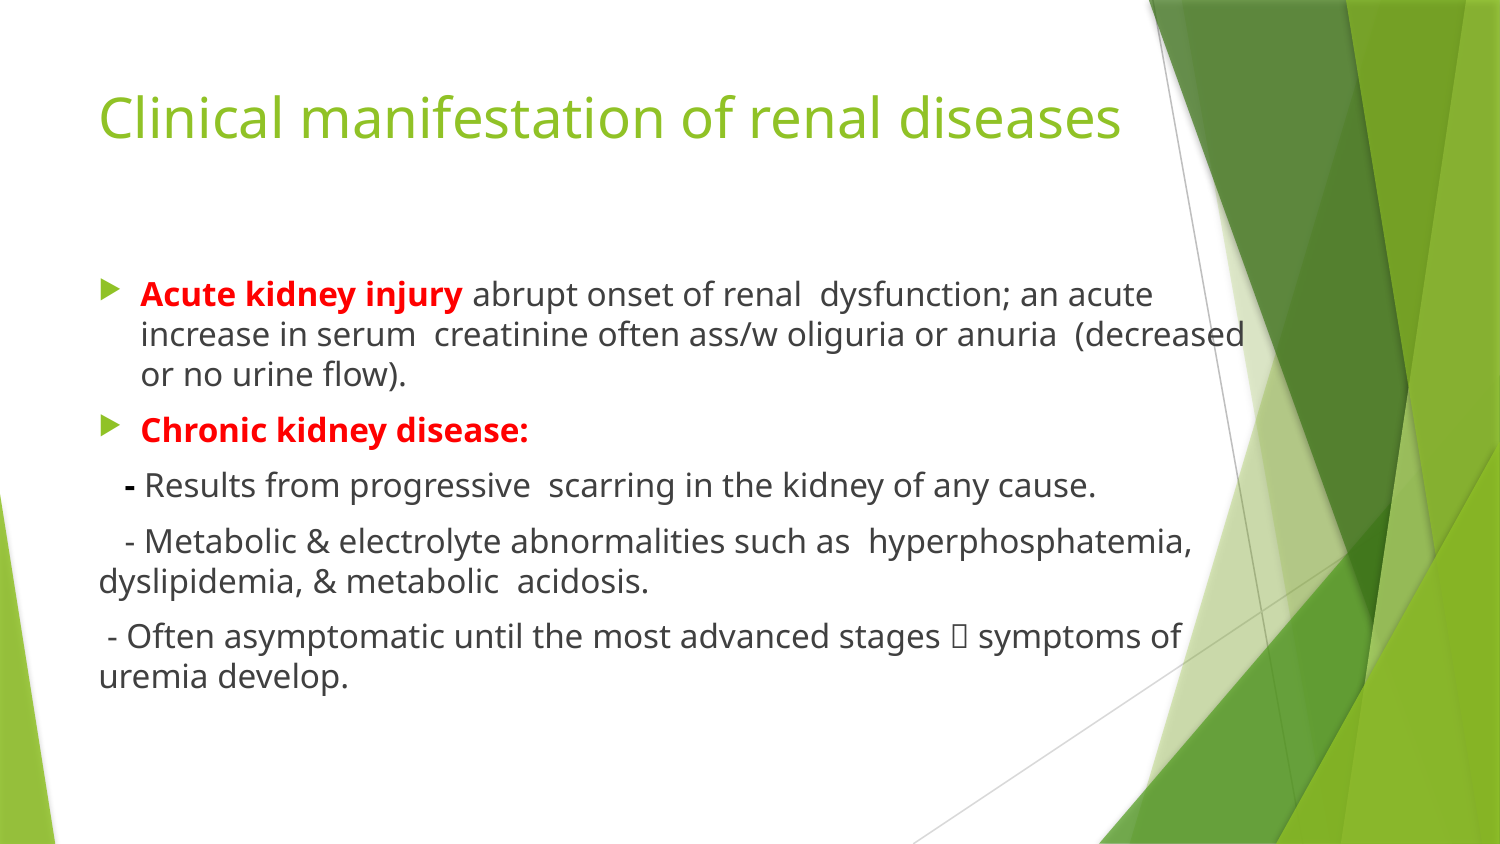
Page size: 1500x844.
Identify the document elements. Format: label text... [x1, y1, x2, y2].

title Clinical manifestation of renal diseases [83, 75, 1141, 238]
list Acute kidney injury abrupt onset of renal dysfunction; an acute increase in serum creatinine often ass/w oliguria or anuria (decreased or no urine flow). Chronic kidney disease: - Results from progressive scarring in the kidney of any cause. - Metabolic & electrolyte abnormalities such as hyperphosphatemia, dyslipidemia, & metabolic acidosis. - Often asymptomatic until the most advanced stages  symptoms of uremia develop. [83, 265, 1300, 744]
